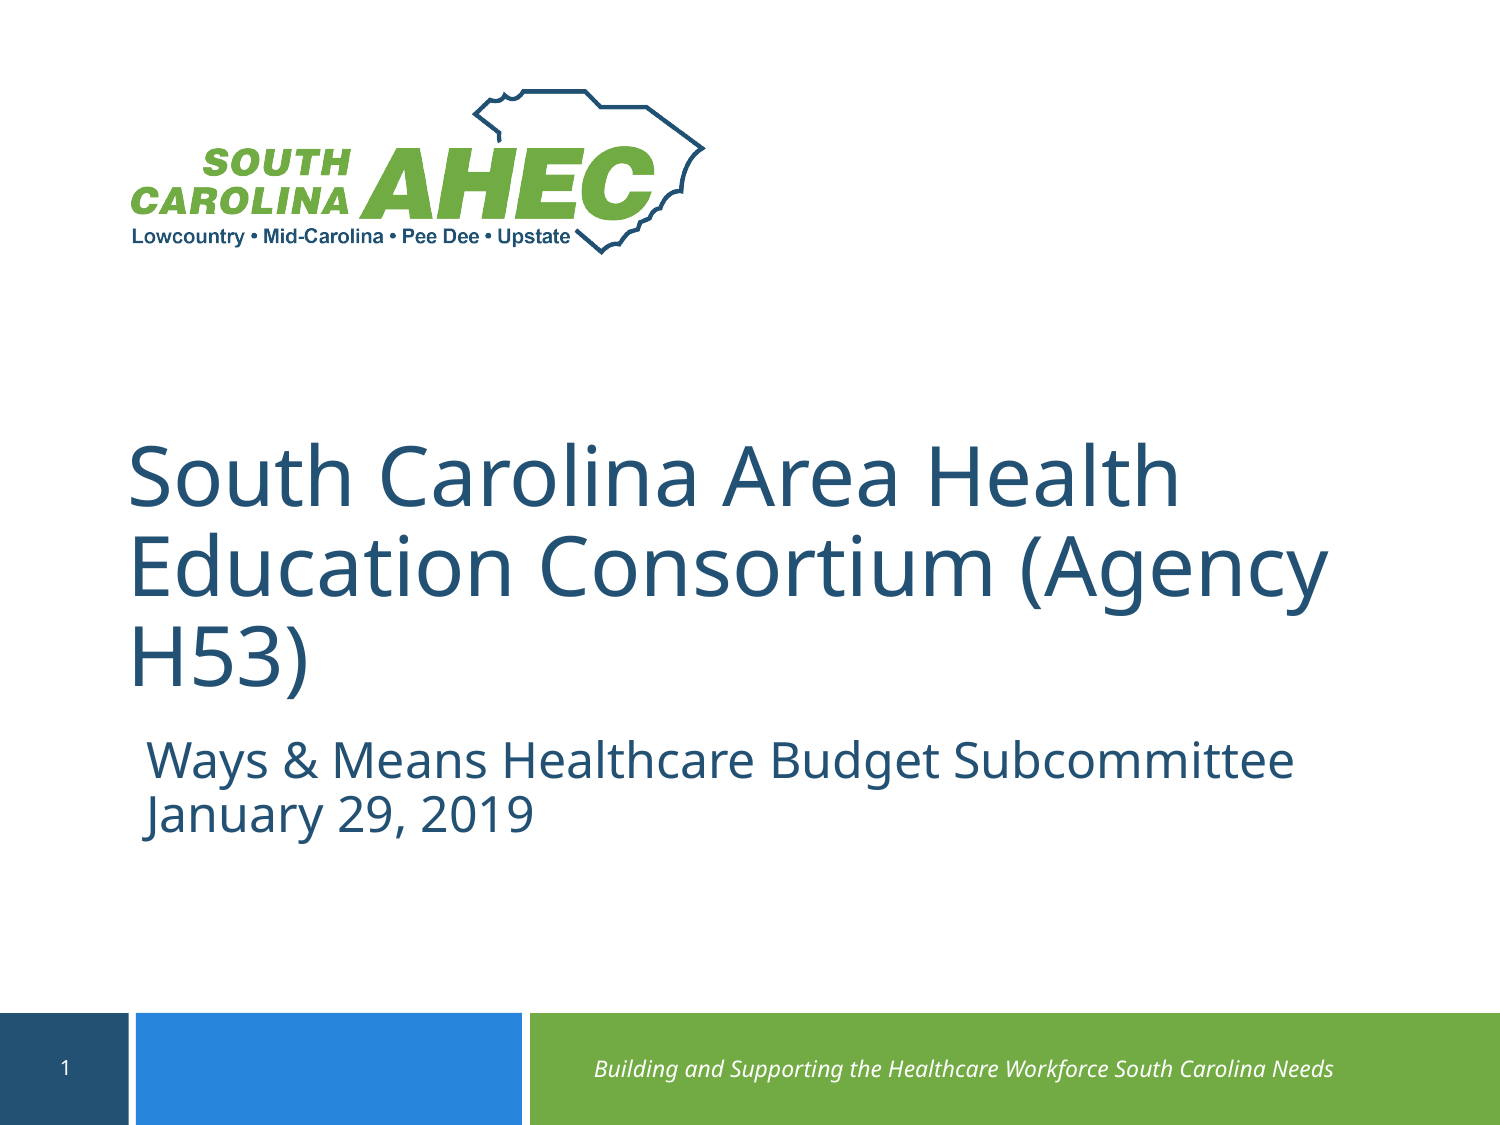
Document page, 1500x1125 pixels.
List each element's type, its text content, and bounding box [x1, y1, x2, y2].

subtitle Ways & Means Healthcare Budget Subcommittee January 29, 2019 [131, 727, 1427, 999]
picture [131, 89, 706, 255]
slide_number 1 [27, 1039, 104, 1100]
title South Carolina Area Health Education Consortium (Agency H53) [112, 320, 1388, 713]
